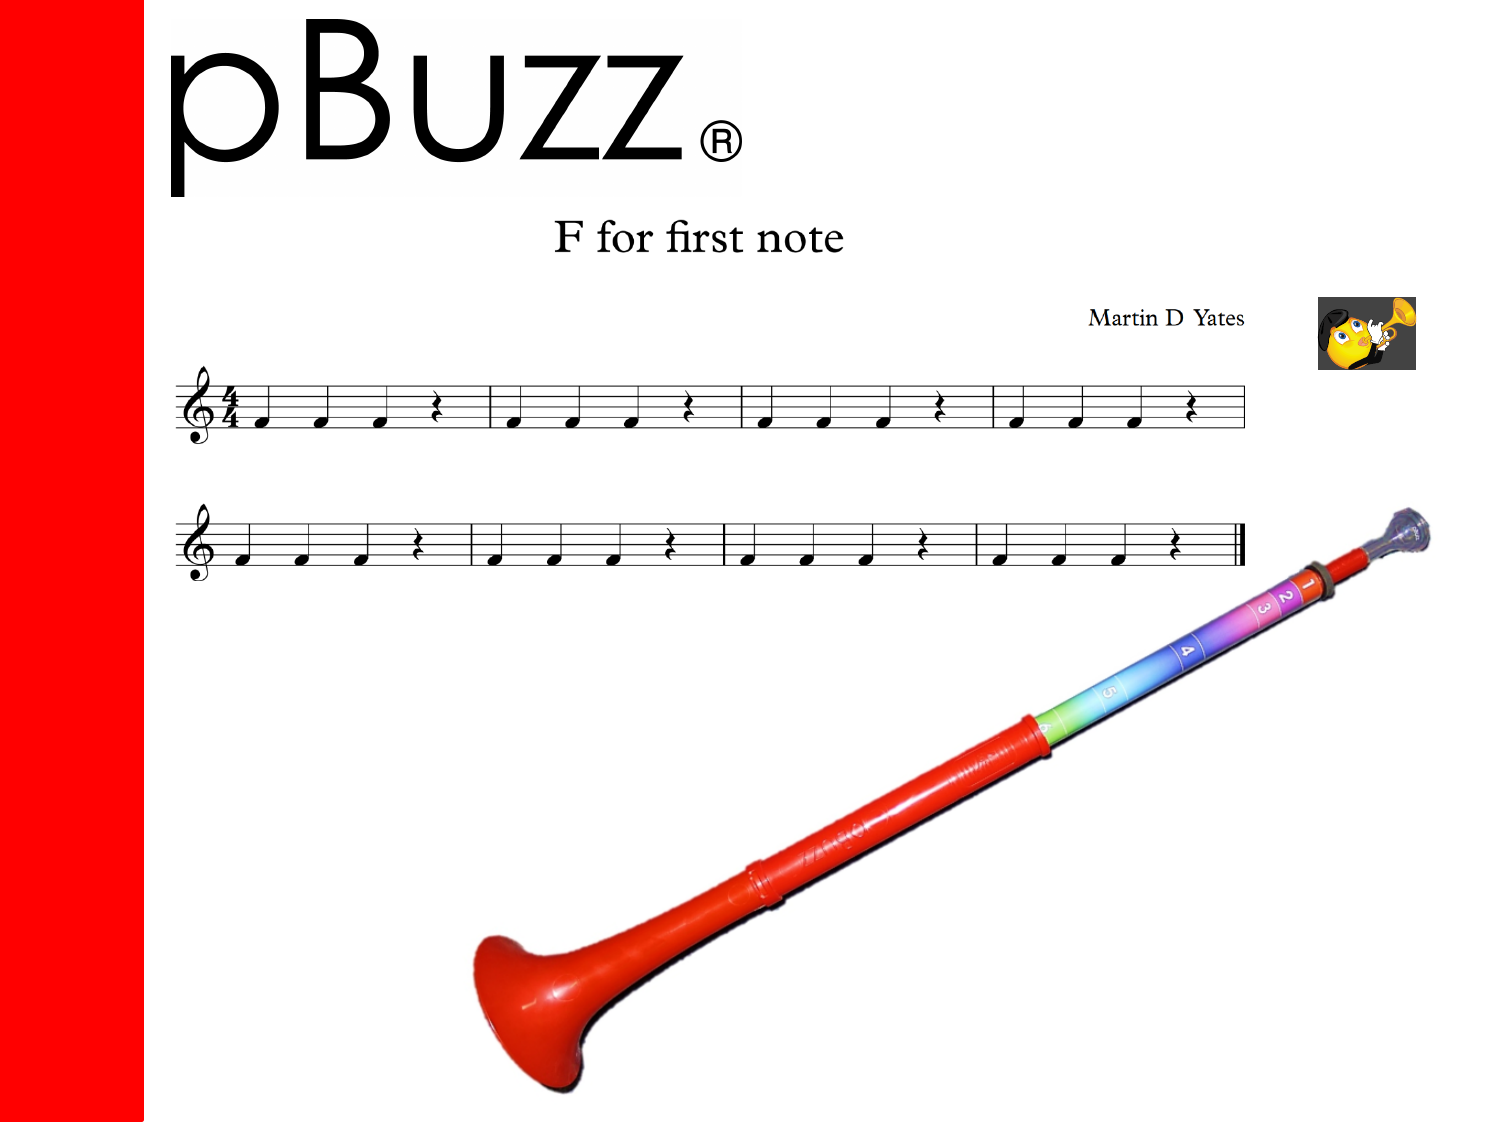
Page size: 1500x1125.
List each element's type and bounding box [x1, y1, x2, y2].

picture [175, 151, 1500, 1125]
text_box [0, 0, 144, 1122]
picture [170, 18, 743, 197]
